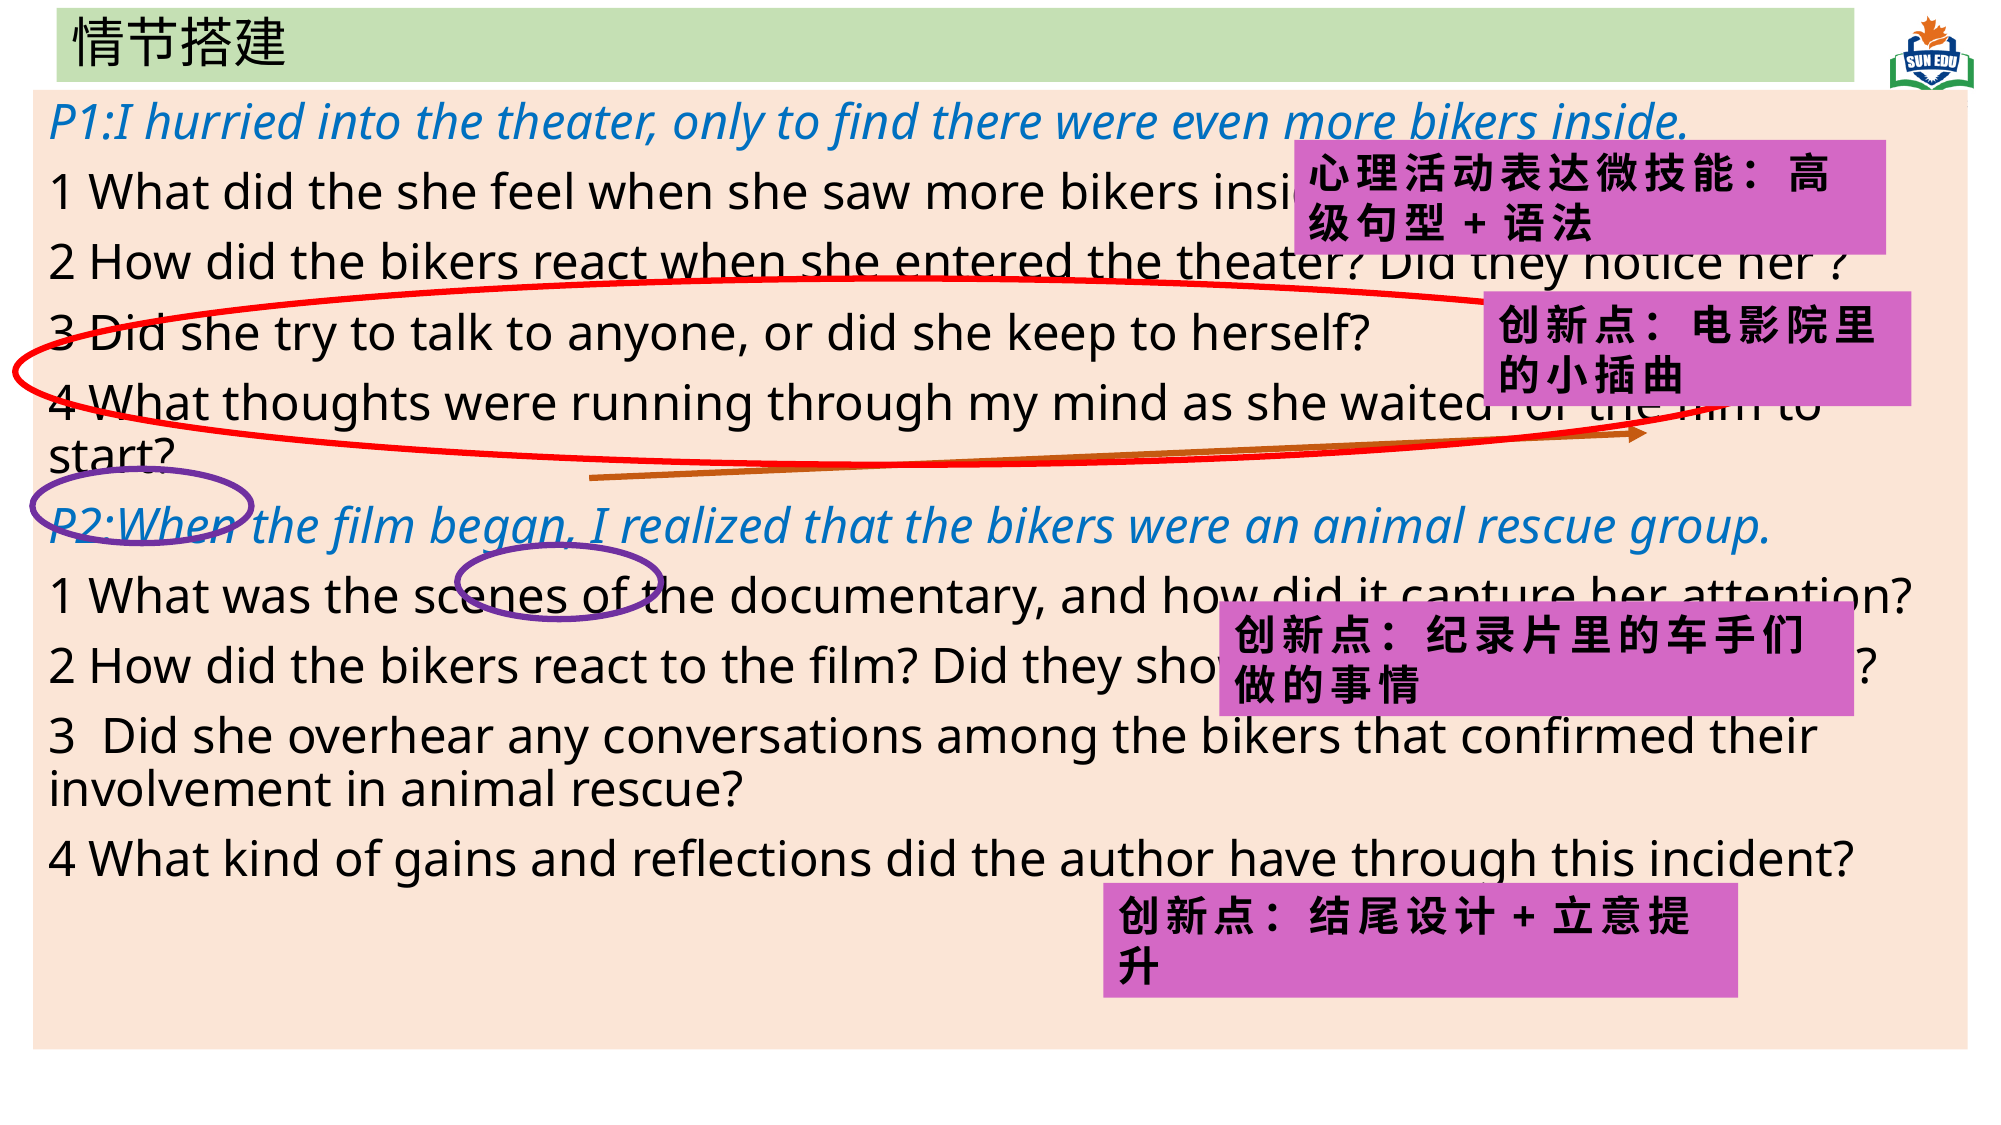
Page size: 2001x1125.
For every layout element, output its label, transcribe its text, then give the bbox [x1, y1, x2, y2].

text_box 情节搭建 [56, 7, 1855, 82]
text_box 创新点：纪录片里的车手们做的事情 [1219, 601, 1855, 717]
text_box 创新点：电影院里的小插曲 [1483, 291, 1912, 407]
text_box 创新点：结尾设计+立意提升 [1103, 882, 1739, 998]
list P1:I hurried into the theater, only to find there were even more bikers inside. 1 What did the she feel when she saw more bikers inside the theater? 2 How did the bikers react when she entered the theater? Did they notice her ? 3 Did she try to talk to anyone, or did she keep to herself? 4 What thoughts were running through my mind as she waited for the film to start? P2:When the film began, I realized that the bikers were an animal rescue group. 1 What was the scenes of the documentary, and how did it capture her attention? 2 How did the bikers react to the film? Did they show any emotions or gestures? 3 Did she overhear any conversations among the bikers that confirmed their involvement in animal rescue? 4 What kind of gains and reflections did the author have through this incident? [33, 89, 1968, 1050]
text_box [589, 432, 1648, 478]
text_box 心理活动表达微技能：高级句型+语法 [1294, 139, 1887, 255]
text_box [31, 467, 253, 545]
picture [1882, 13, 1983, 119]
text_box [14, 277, 1720, 460]
text_box [456, 543, 663, 621]
